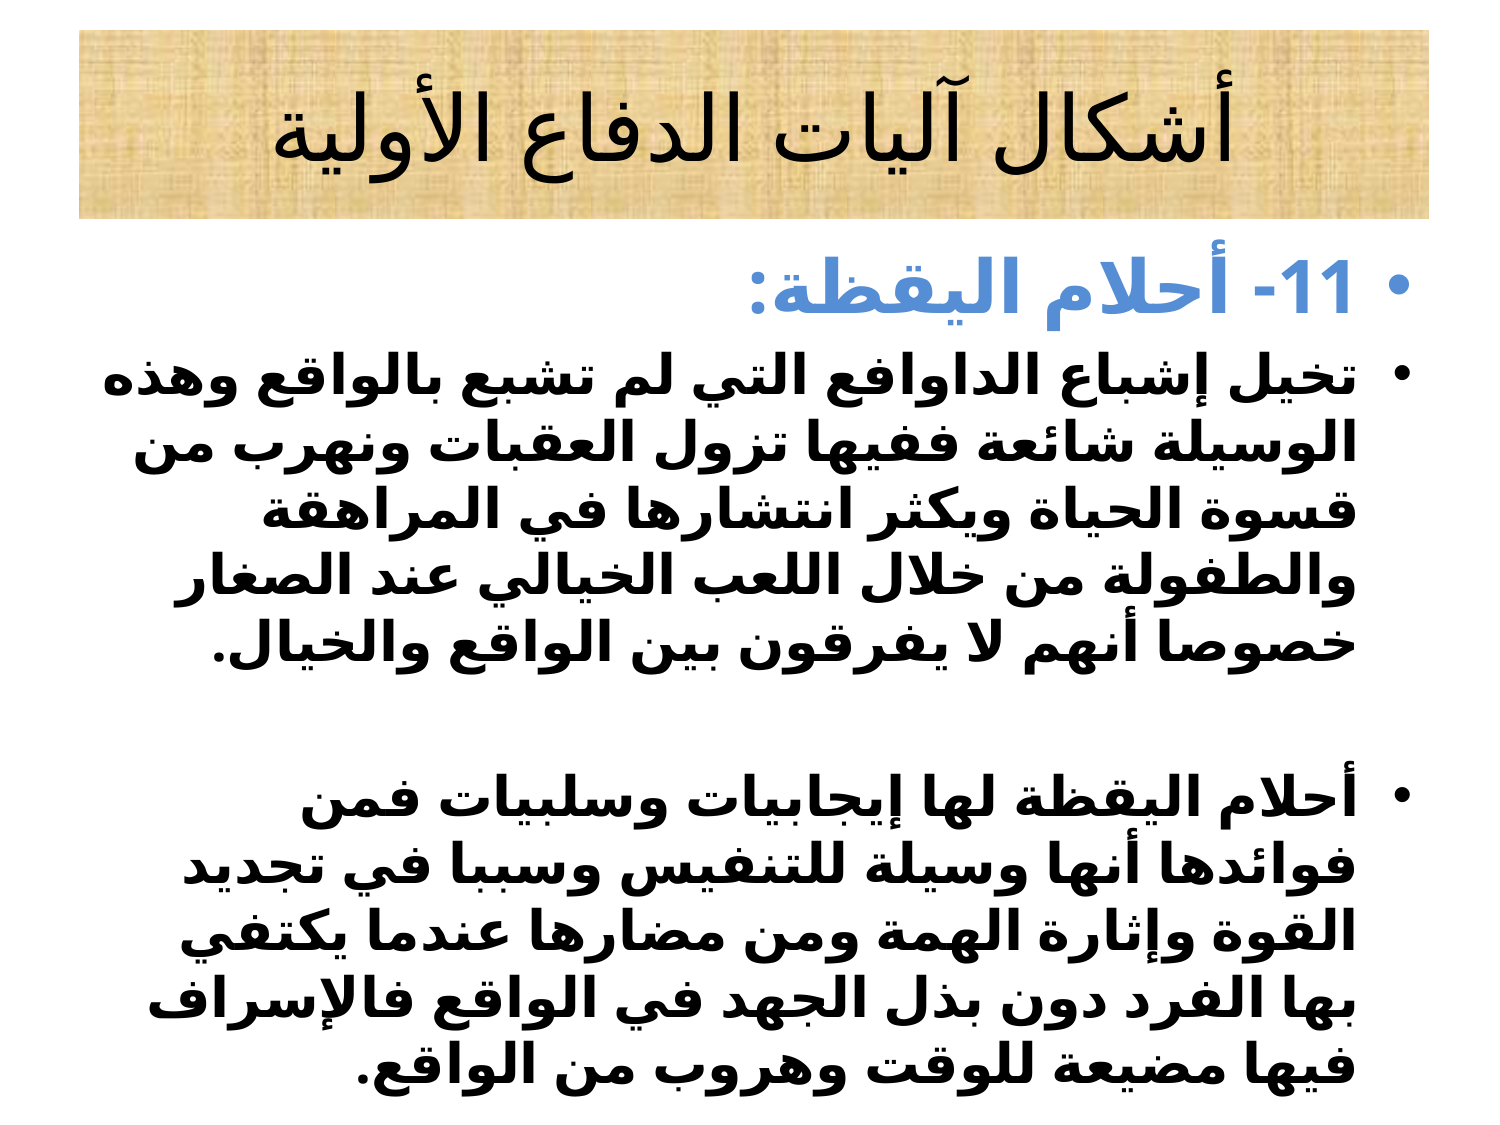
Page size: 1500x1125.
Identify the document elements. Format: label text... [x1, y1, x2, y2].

list 11- أحلام اليقظة: تخيل إشباع الداوافع التي لم تشبع بالواقع وهذه الوسيلة شائعة ففيها تزول العقبات ونهرب من قسوة الحياة ويكثر انتشارها في المراهقة والطفولة من خلال اللعب الخيالي عند الصغار خصوصا أنهم لا يفرقون بين الواقع والخيال. أحلام اليقظة لها إيجابيات وسلبيات فمن فوائدها أنها وسيلة للتنفيس وسببا في تجديد القوة وإثارة الهمة ومن مضارها عندما يكتفي بها الفرد دون بذل الجهد في الواقع فالإسراف فيها مضيعة للوقت وهروب من الواقع. [75, 231, 1425, 1125]
title أشكال آليات الدفاع الأولية [79, 30, 1429, 219]
